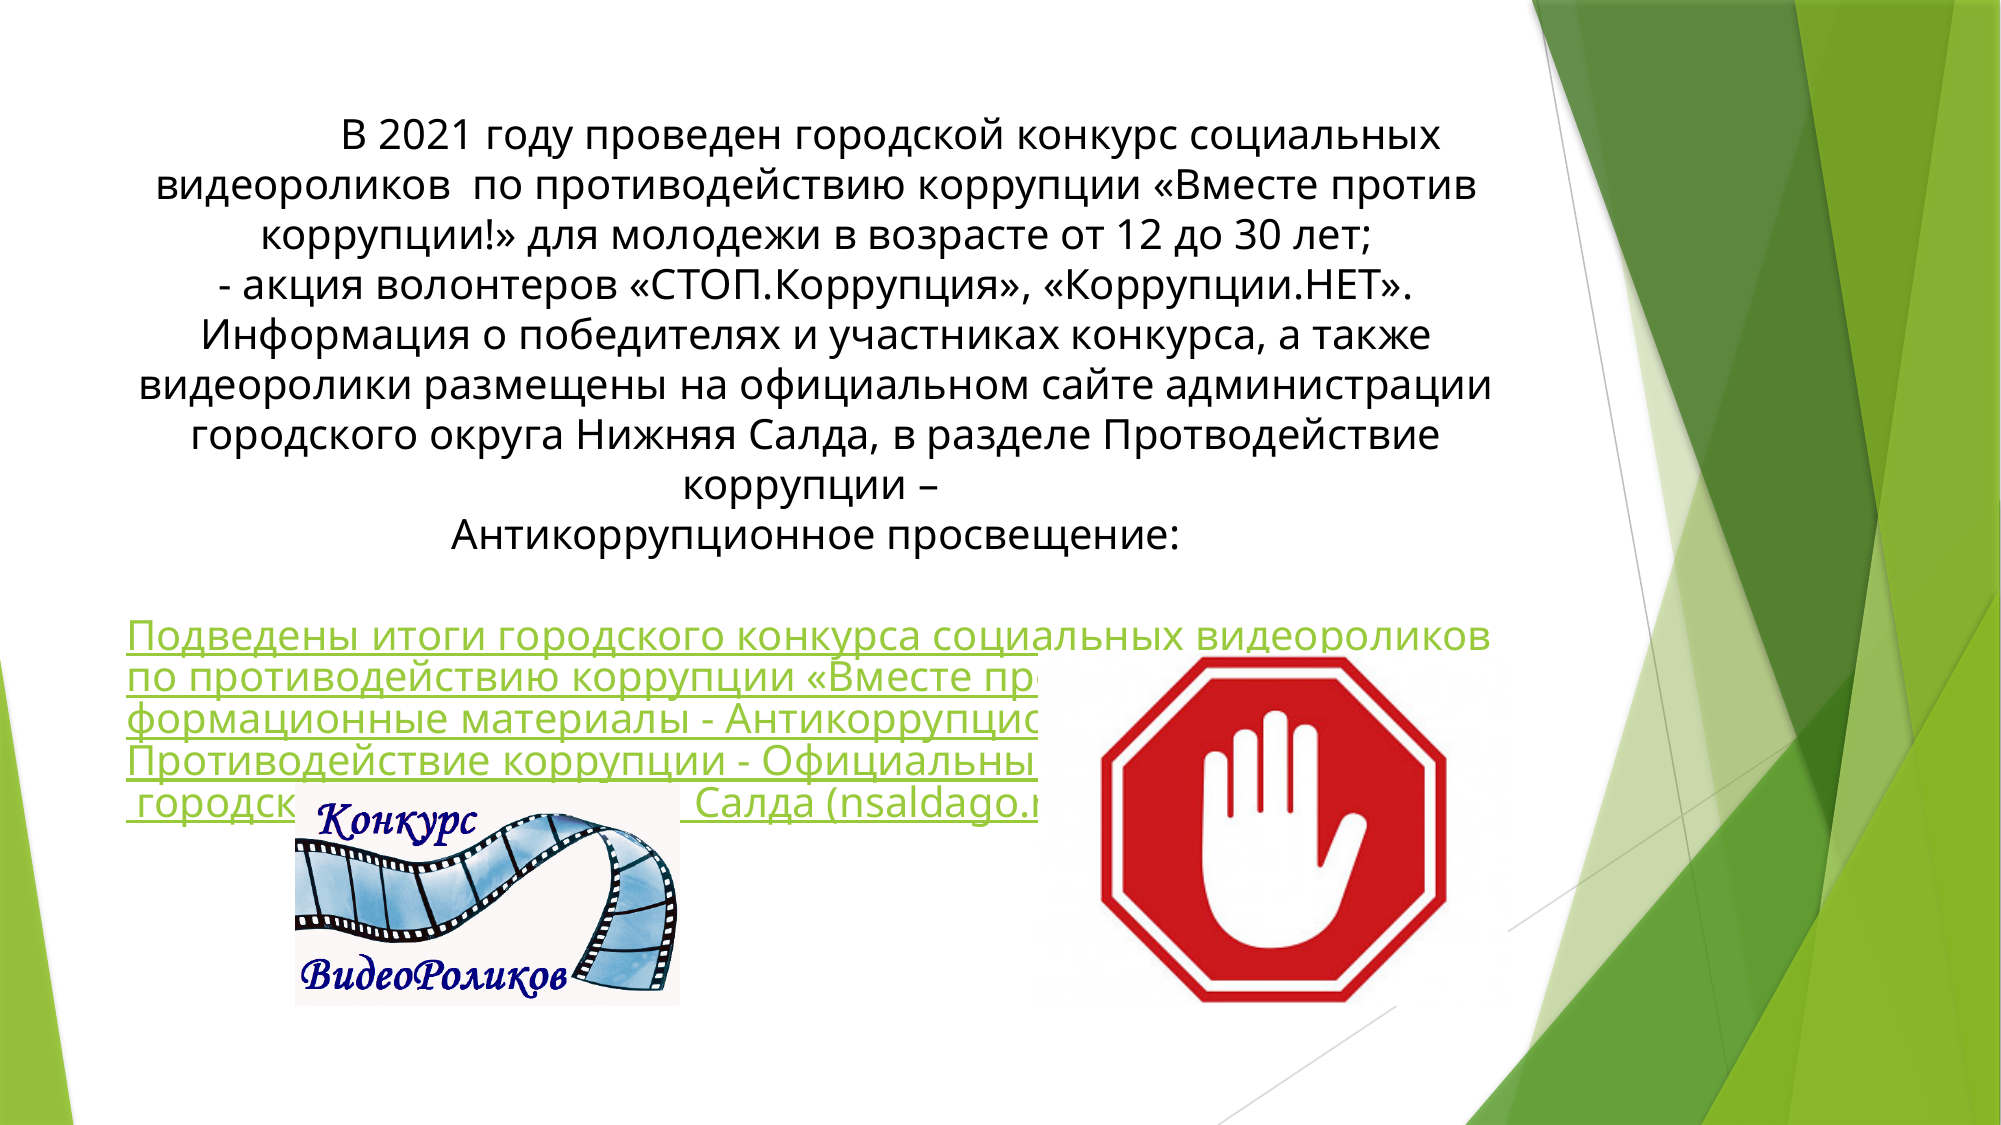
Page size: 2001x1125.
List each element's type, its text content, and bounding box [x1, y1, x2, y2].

title В 2021 году проведен городской конкурс социальных видеороликов по противодействию коррупции «Вместе против коррупции!» для молодежи в возрасте от 12 до 30 лет; - акция волонтеров «СТОП.Коррупция», «Коррупции.НЕТ». Информация о победителях и участниках конкурса, а также видеоролики размещены на официальном сайте администрации городского округа Нижняя Салда, в разделе Протводействие коррупции – Антикоррупционное просвещение: Подведены итоги городского конкурса социальных видеороликов по противодействию коррупции «Вместе против коррупции!» - Информационные материалы - Антикоррупционное просвещение - Противодействие коррупции - Официальный сайт администрации городского округа Нижняя Салда (nsaldago.ru) [111, 99, 1522, 707]
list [295, 783, 680, 1006]
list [1038, 653, 1509, 1006]
